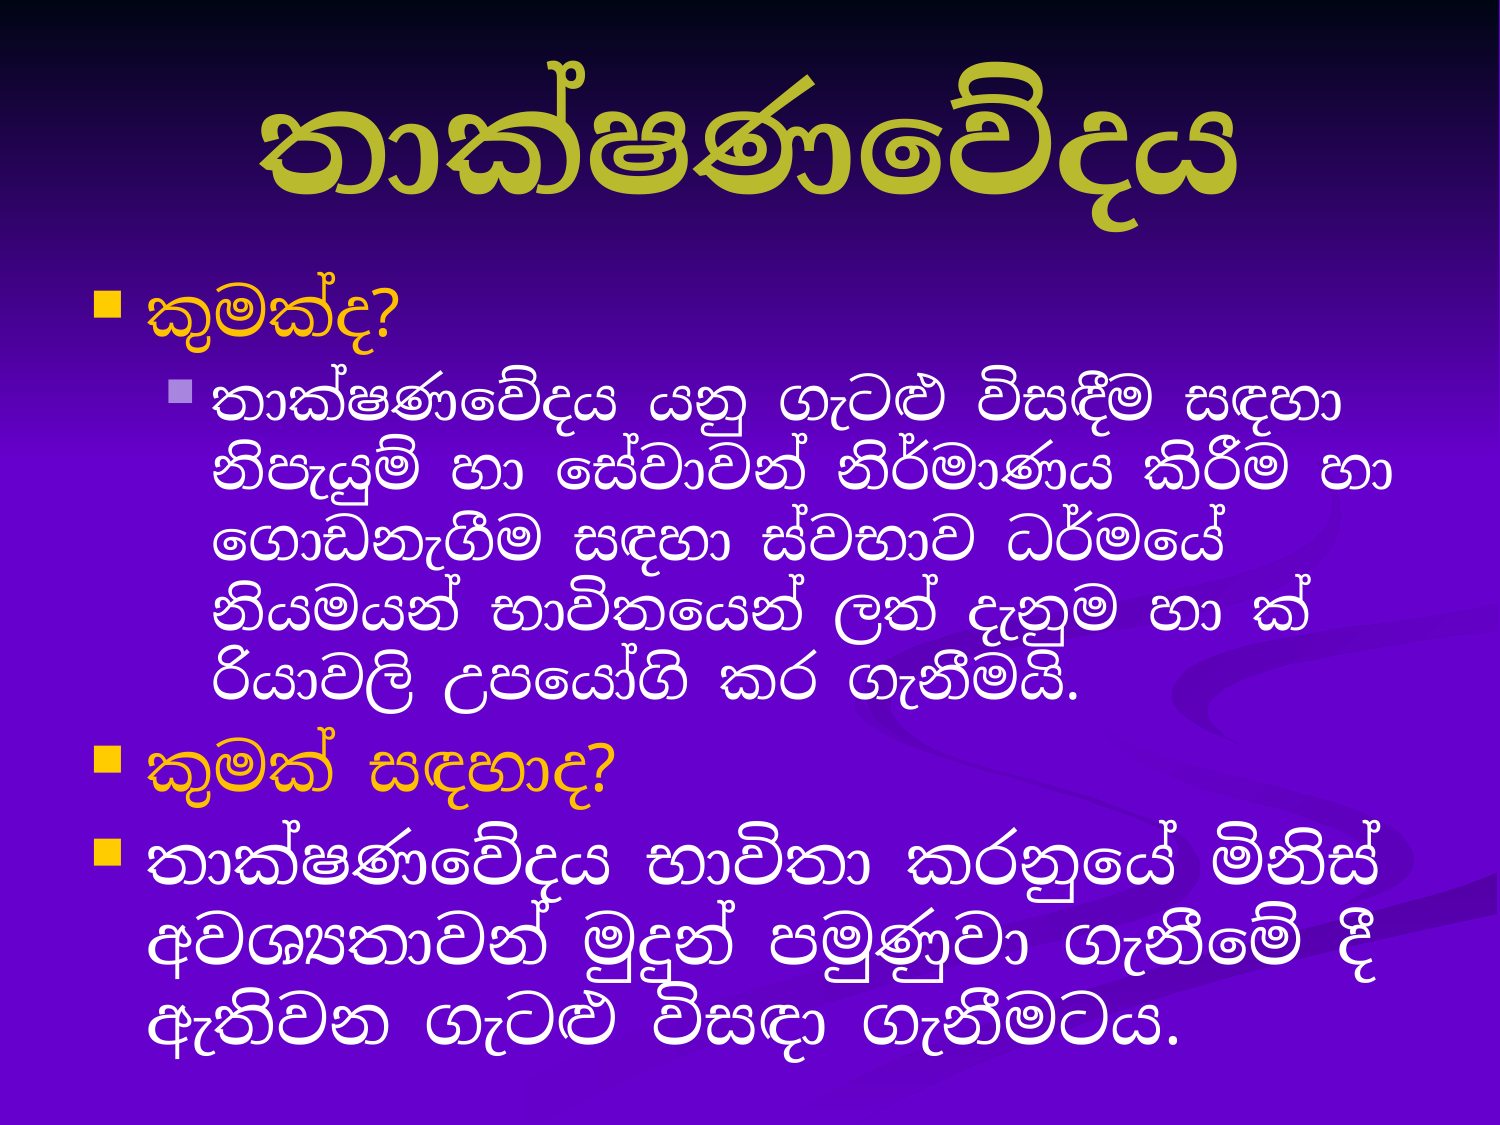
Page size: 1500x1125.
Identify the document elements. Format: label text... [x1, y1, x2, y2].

title තාක්ෂණවේදය [74, 44, 1426, 233]
list කුමක්ද? තාක්ෂණවේදය යනු ගැටළු විසඳීම සඳහා නිපැයුම් හා සේවාවන් නිර්මාණය කිරීම හා ගොඩනැගීම සඳහා ස්වභාව ධර්මයේ නියමයන් භාවිතයෙන් ලත් දැනුම හා ක්‍රියාවලි උපයෝගි කර ගැනීමයි. කුමක් සඳහාද? තාක්ෂණවේදය භාවිතා කරනුයේ මිනිස් අවශ්‍යතාවන් මුදුන් පමුණුවා ගැනීමේ දී ඇතිවන ගැටළු විසඳා ගැනීමටය. [74, 262, 1426, 1006]
